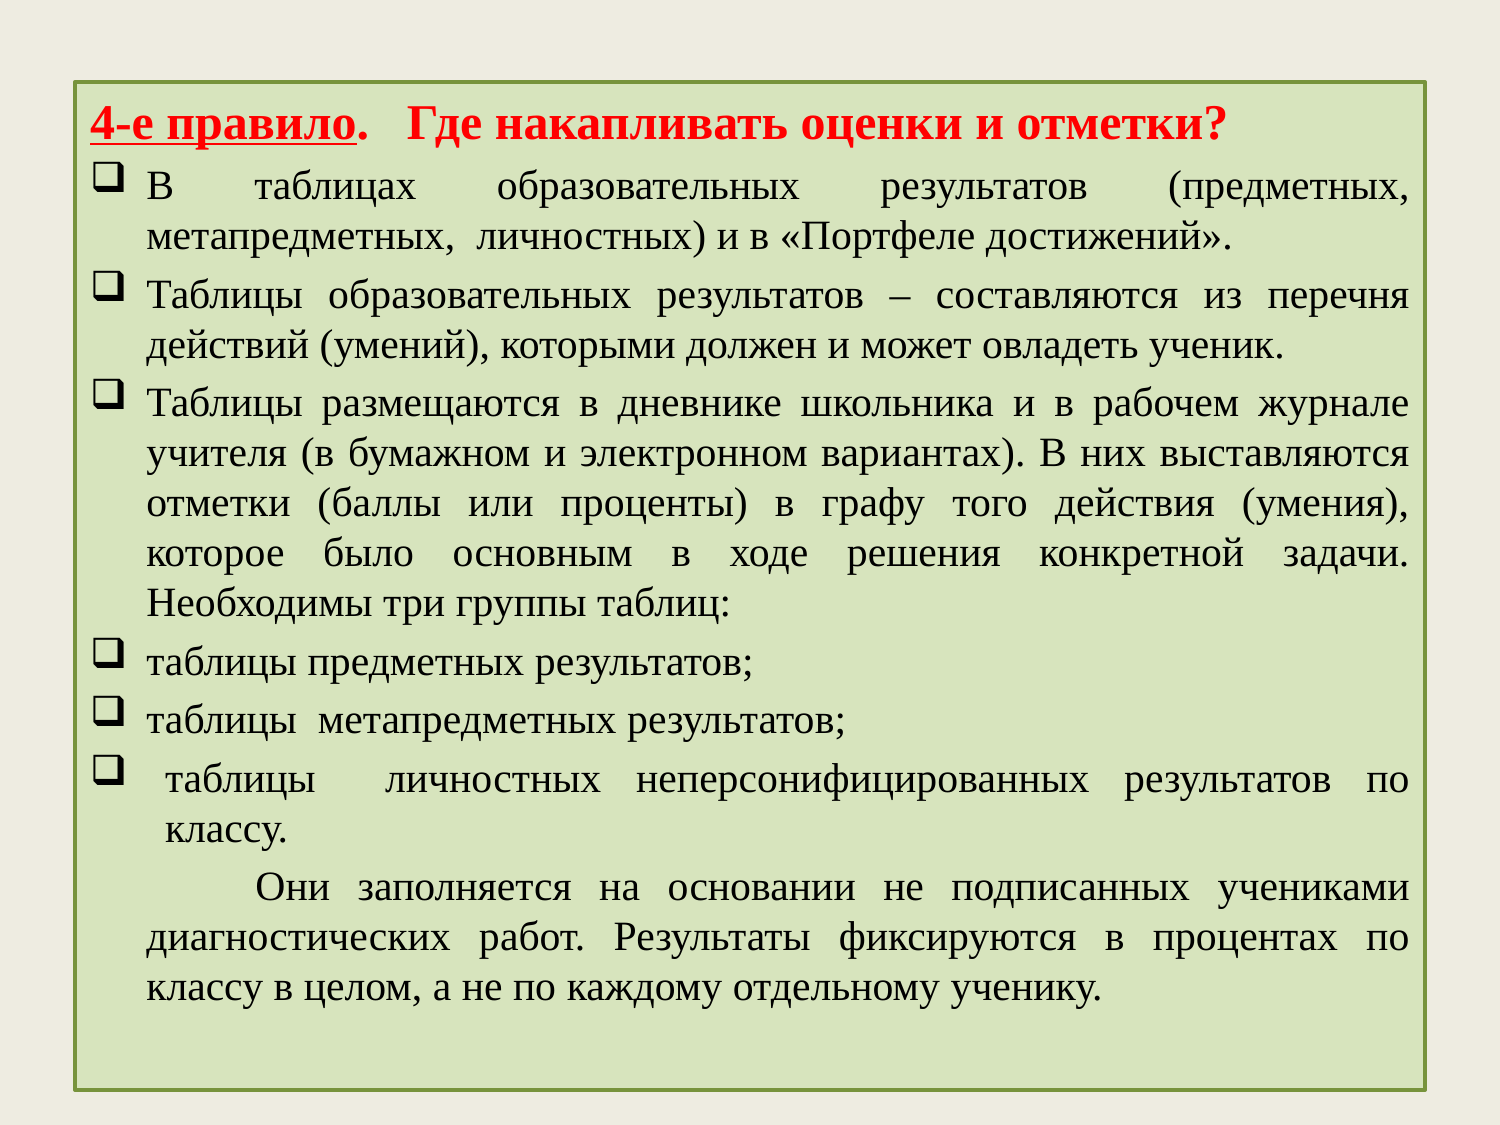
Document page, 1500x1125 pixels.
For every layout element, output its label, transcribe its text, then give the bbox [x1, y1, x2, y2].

list 4-е правило. Где накапливать оценки и отметки? В таблицах образовательных результатов (предметных, метапредметных, личностных) и в «Портфеле достижений». Таблицы образовательных результатов – составляются из перечня действий (умений), которыми должен и может овладеть ученик. Таблицы размещаются в дневнике школьника и в рабочем журнале учителя (в бумажном и электронном вариантах). В них выставляются отметки (баллы или проценты) в графу того действия (умения), которое было основным в ходе решения конкретной задачи. Необходимы три группы таблиц: таблицы предметных результатов; таблицы метапредметных результатов; таблицы личностных неперсонифицированных результатов по классу. Они заполняется на основании не подписанных учениками диагностических работ. Результаты фиксируются в процентах по классу в целом, а не по каждому отдельному ученику. [73, 80, 1427, 1092]
